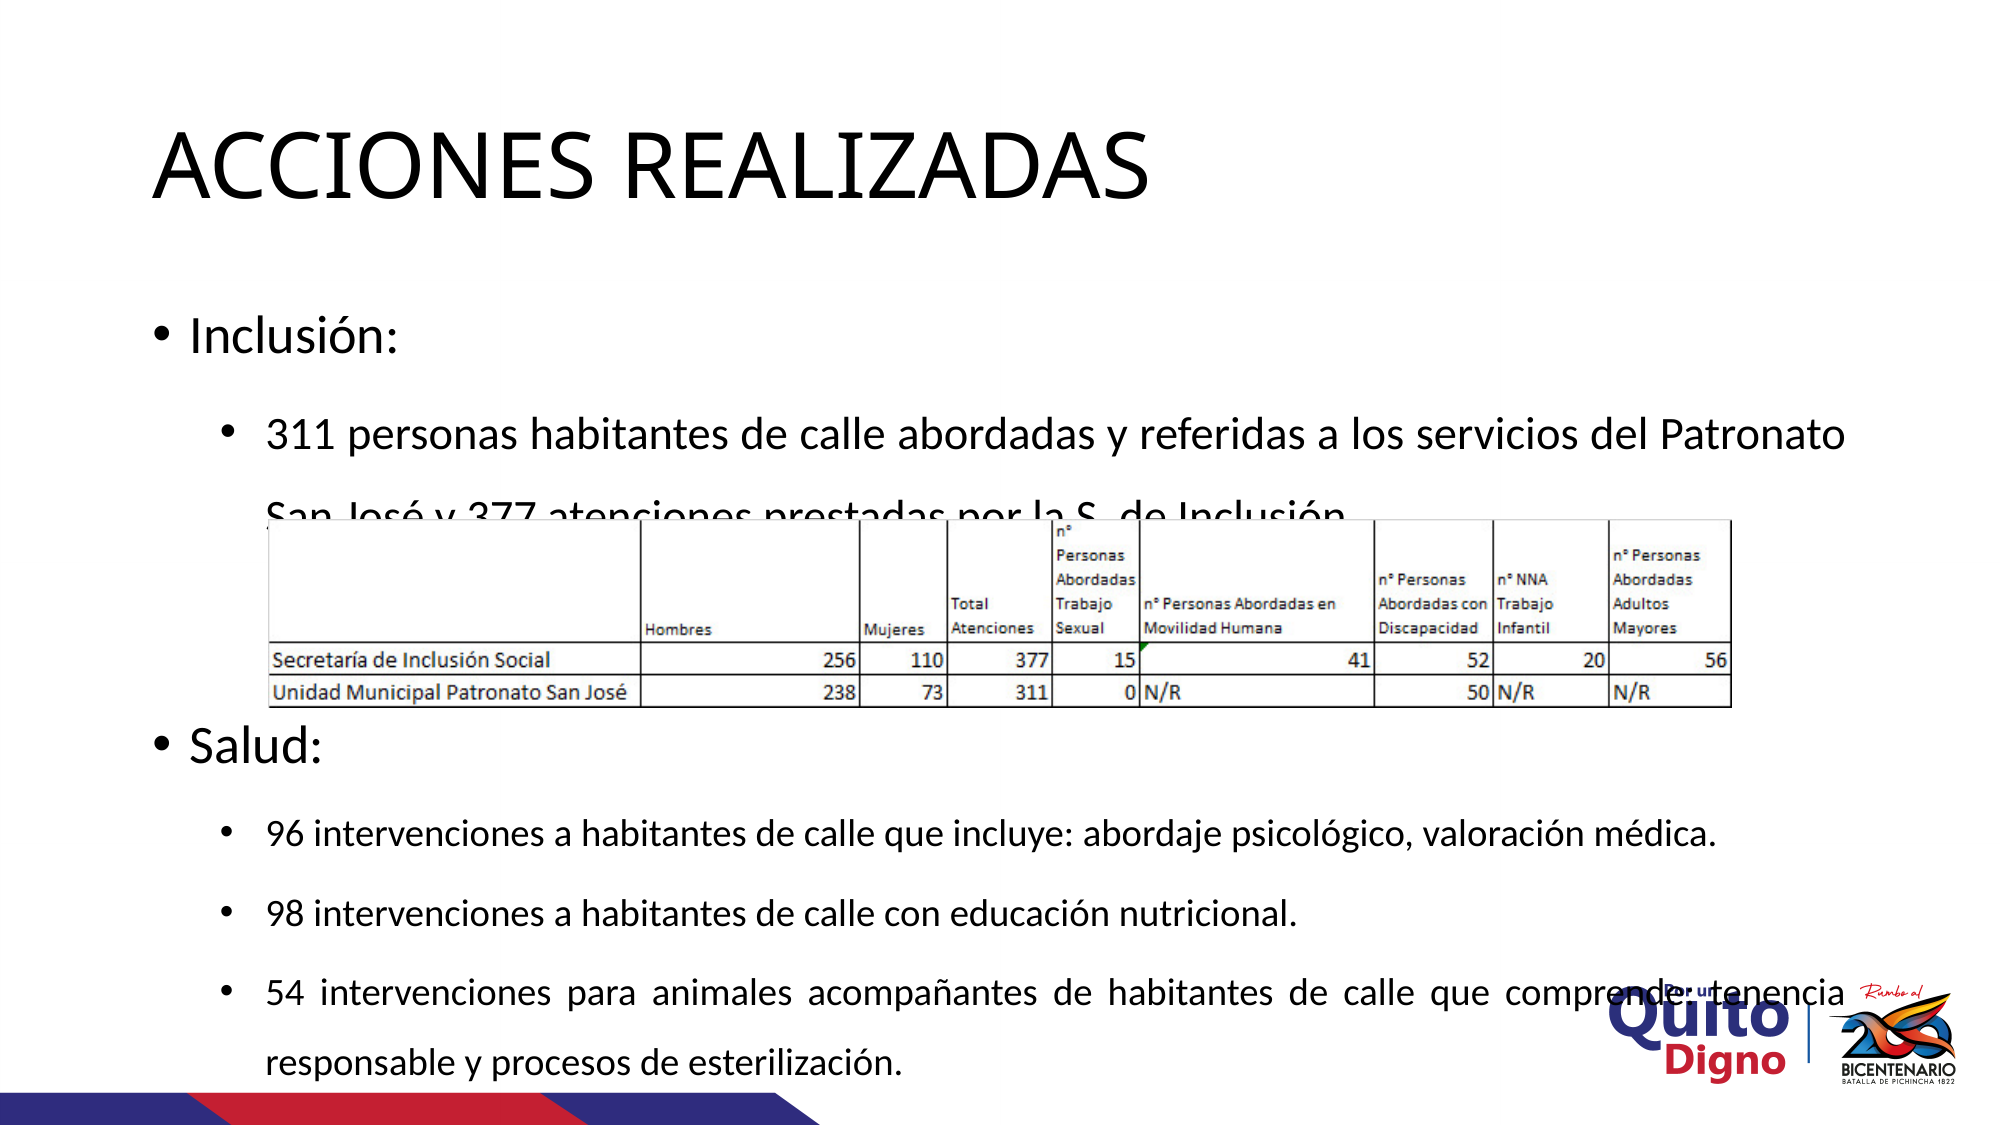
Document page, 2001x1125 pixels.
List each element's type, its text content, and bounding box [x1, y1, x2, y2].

title ACCIONES REALIZADAS [137, 59, 1863, 278]
list Inclusión: 311 personas habitantes de calle abordadas y referidas a los servicios del Patronato San José y 377 atenciones prestadas por la S. de Inclusión Salud: 96 intervenciones a habitantes de calle que incluye: abordaje psicológico, valoración médica. 98 intervenciones a habitantes de calle con educación nutricional. 54 intervenciones para animales acompañantes de habitantes de calle que comprende: tenencia responsable y procesos de esterilización. [137, 299, 1863, 1093]
picture [0, 0, 2001, 1125]
